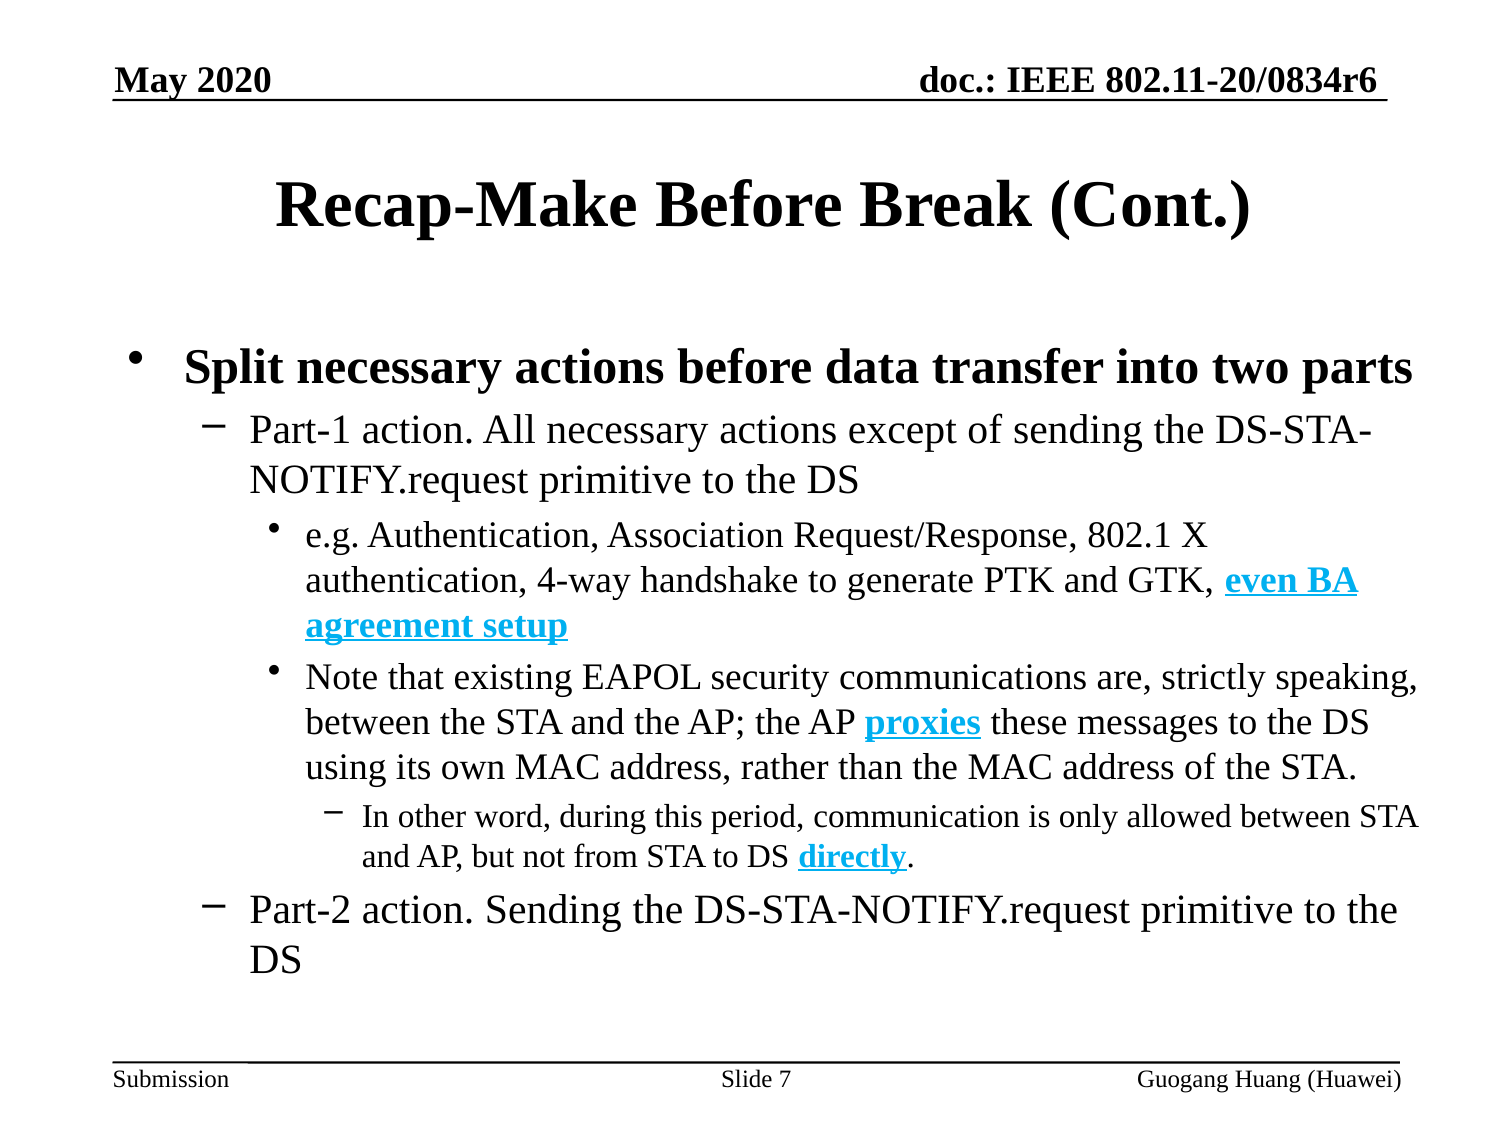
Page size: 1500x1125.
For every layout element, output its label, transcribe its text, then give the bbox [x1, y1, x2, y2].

slide_number Slide 7 [712, 1061, 800, 1093]
list Split necessary actions before data transfer into two parts Part-1 action. All necessary actions except of sending the DS-STA-NOTIFY.request primitive to the DS e.g. Authentication, Association Request/Response, 802.1 X authentication, 4-way handshake to generate PTK and GTK, even BA agreement setup Note that existing EAPOL security communications are, strictly speaking, between the STA and the AP; the AP proxies these messages to the DS using its own MAC address, rather than the MAC address of the STA. In other word, during this period, communication is only allowed between STA and AP, but not from STA to DS directly. Part-2 action. Sending the DS-STA-NOTIFY.request primitive to the DS [112, 326, 1450, 1013]
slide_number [114, 54, 274, 101]
text_box Recap-Make Before Break (Cont.) [126, 112, 1402, 288]
footer Guogang Huang (Huawei) [1133, 1061, 1402, 1093]
